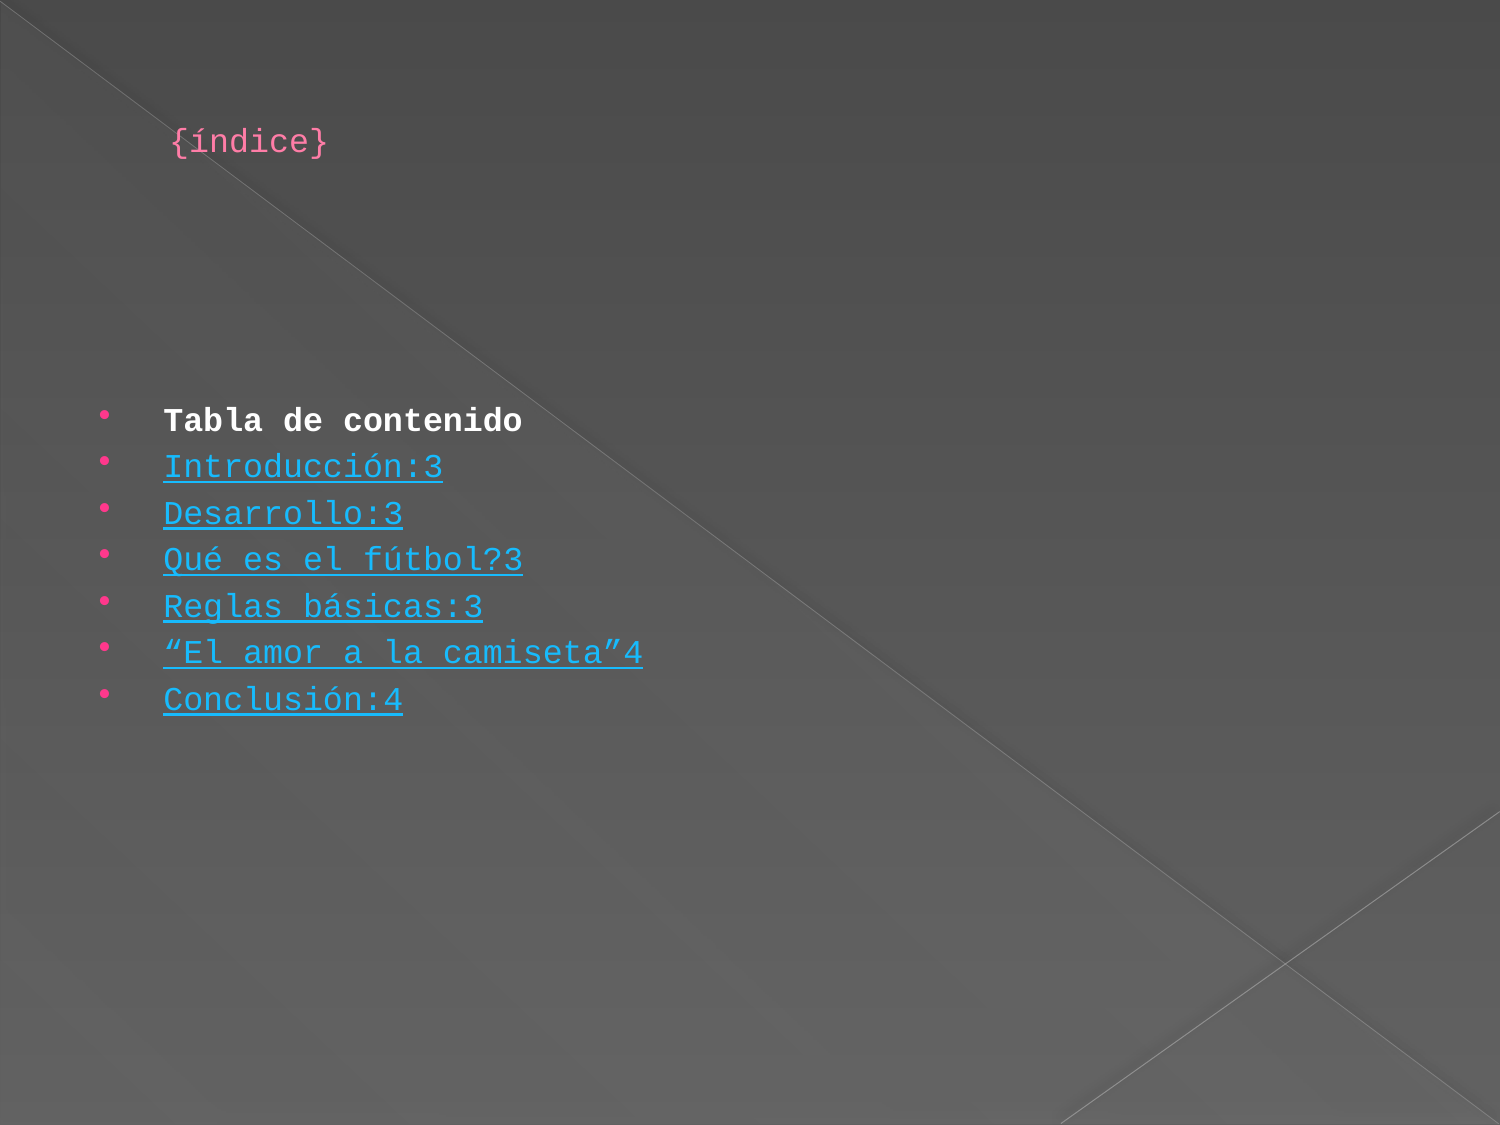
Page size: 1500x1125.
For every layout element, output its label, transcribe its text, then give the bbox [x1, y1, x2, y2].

list Tabla de contenido Introducción: 3 Desarrollo: 3 Qué es el fútbol? 3 Reglas básicas: 3 “El amor a la camiseta” 4 Conclusión: 4 [75, 308, 1425, 1059]
title {índice} [75, 43, 1425, 274]
